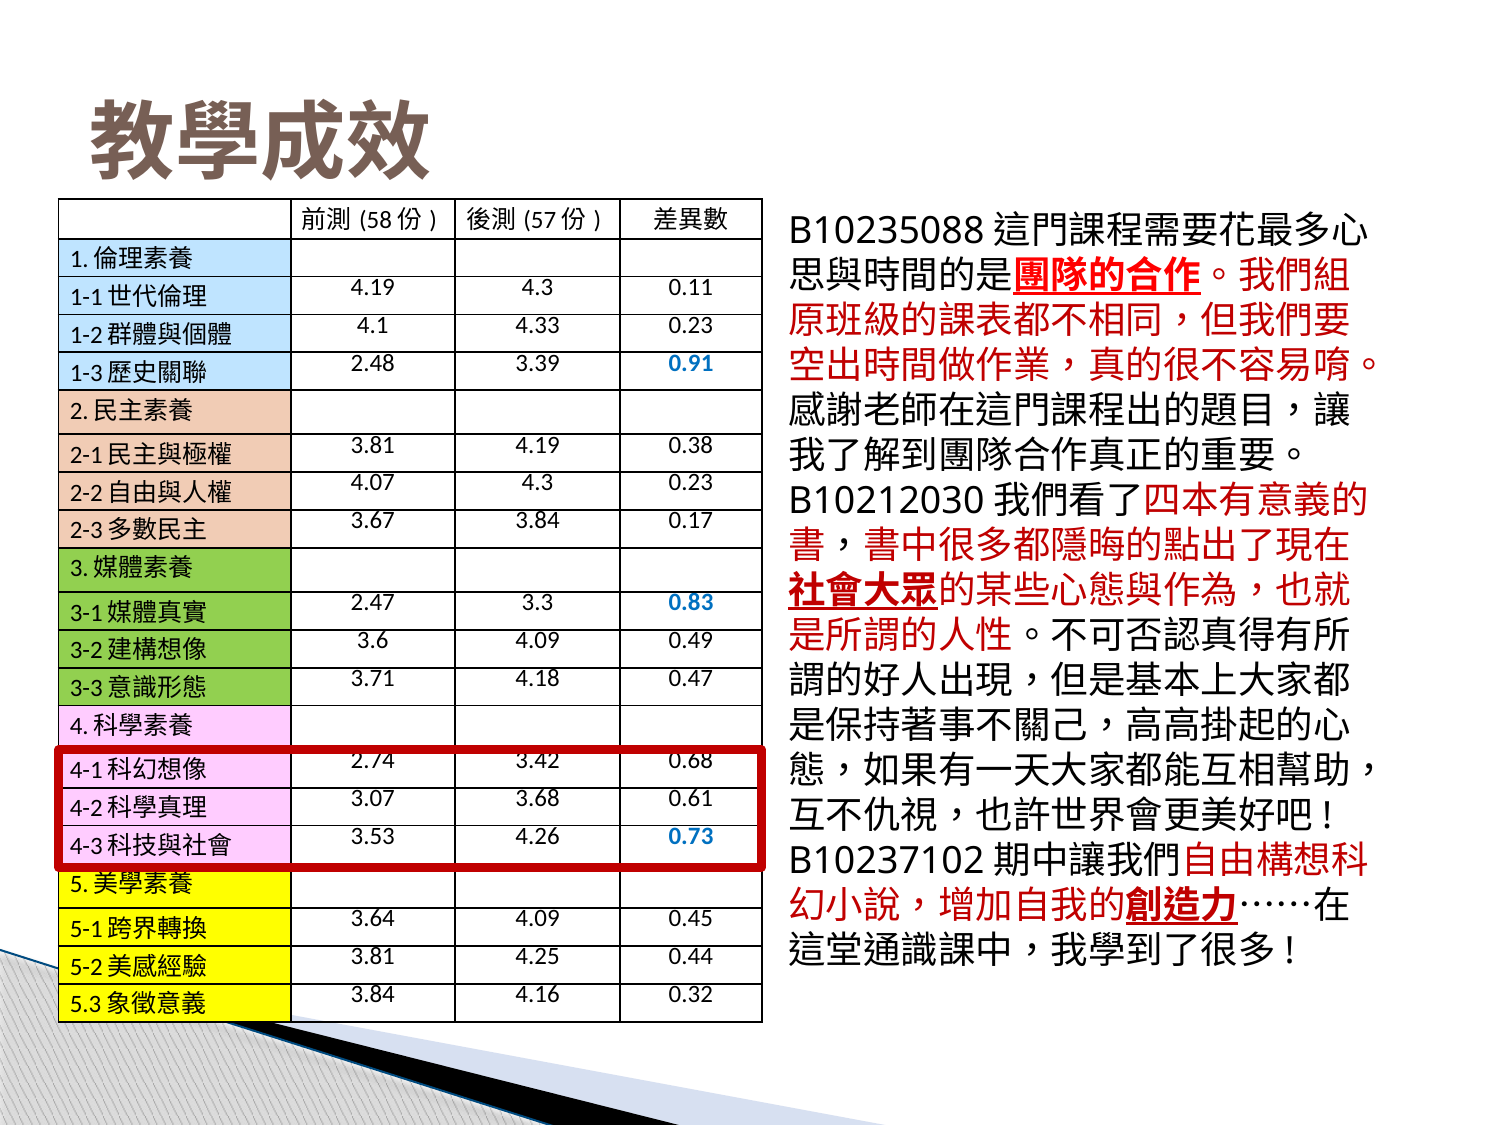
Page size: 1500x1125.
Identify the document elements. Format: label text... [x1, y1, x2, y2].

table_cell [292, 549, 454, 591]
table_cell [621, 240, 761, 276]
table_cell 3.81 [292, 435, 454, 471]
table_cell 4.科學素養 [59, 706, 290, 745]
table_cell 4.19 [292, 277, 454, 314]
table_cell 3.媒體素養 [59, 549, 290, 591]
table_cell 3.3 [456, 593, 619, 629]
table_cell 0.17 [621, 511, 761, 547]
table_cell 0.49 [621, 631, 761, 667]
table_cell 4.33 [456, 315, 619, 351]
table_cell [456, 549, 619, 591]
table_cell 4.25 [456, 947, 619, 983]
table_cell 2-2自由與人權 [59, 473, 290, 509]
table_cell 5.3象徵意義 [59, 985, 290, 1021]
table_cell 0.23 [621, 315, 761, 351]
table_cell 2.47 [292, 593, 454, 629]
table_cell [456, 391, 619, 433]
table_cell [292, 706, 454, 745]
table_cell 4.19 [456, 435, 619, 471]
table_cell [456, 706, 619, 745]
table_cell 4.07 [292, 473, 454, 509]
table_cell 0.32 [621, 985, 761, 1021]
text_box B10235088這門課程需要花最多心思與時間的是團隊的合作。我們組原班級的課表都不相同，但我們要空出時間做作業，真的很不容易唷。感謝老師在這門課程出的題目，讓我了解到團隊合作真正的重要。 B10212030我們看了四本有意義的書，書中很多都隱晦的點出了現在社會大眾的某些心態與作為，也就是所謂的人性。不可否認真得有所謂的好人出現，但是基本上大家都是保持著事不關己，高高掛起的心態，如果有一天大家都能互相幫助，互不仇視，也許世界會更美好吧! B10237102期中讓我們自由構想科幻小說，增加自我的創造力……在這堂通識課中，我學到了很多! [773, 199, 1395, 979]
table_cell [292, 240, 454, 276]
table_cell 4.18 [456, 669, 619, 705]
table_cell 3.64 [292, 909, 454, 945]
table_cell 0.44 [621, 947, 761, 983]
table_cell 3-1媒體真實 [59, 593, 290, 629]
table_cell 1-2群體與個體 [59, 315, 290, 351]
table_cell 3.71 [292, 669, 454, 705]
table_header 前測(58份) [292, 200, 454, 238]
table_cell 3.84 [292, 985, 454, 1021]
table_cell 3.6 [292, 631, 454, 667]
table_cell [456, 240, 619, 276]
table_cell 5-2美感經驗 [59, 947, 290, 983]
table_cell 3.81 [292, 947, 454, 983]
table_cell [621, 706, 761, 745]
table_cell 5.美學素養 [59, 872, 290, 907]
table_cell 0.45 [621, 909, 761, 945]
table_cell 2.民主素養 [59, 391, 290, 433]
table_cell 3-2建構想像 [59, 631, 290, 667]
table_cell [292, 391, 454, 433]
table_cell 4.3 [456, 473, 619, 509]
table_cell 4.3 [456, 277, 619, 314]
table_cell 3.67 [292, 511, 454, 547]
title 教學成效 [75, 45, 1425, 233]
table_cell 4.09 [456, 631, 619, 667]
table_cell 2.48 [292, 353, 454, 389]
table_cell 0.83 [621, 593, 761, 629]
table_cell 4.1 [292, 315, 454, 351]
table_header 差異數 [621, 200, 761, 238]
table_cell 2-3多數民主 [59, 511, 290, 547]
table_cell 1.倫理素養 [59, 240, 290, 276]
table_header [59, 200, 290, 238]
table_cell 0.91 [621, 353, 761, 389]
table_cell 0.38 [621, 435, 761, 471]
table_cell 4.09 [456, 909, 619, 945]
table_cell 3-3意識形態 [59, 669, 290, 705]
table_cell 0.47 [621, 669, 761, 705]
table_cell [621, 391, 761, 433]
table_cell 3.84 [456, 511, 619, 547]
table_cell [456, 872, 619, 907]
table_cell 4.16 [456, 985, 619, 1021]
text_box [54, 745, 766, 872]
table_cell 2-1民主與極權 [59, 435, 290, 471]
table_cell 0.11 [621, 277, 761, 314]
table_cell [292, 872, 454, 907]
table_cell 3.39 [456, 353, 619, 389]
table_cell 0.23 [621, 473, 761, 509]
table_cell 5-1跨界轉換 [59, 909, 290, 945]
table_cell [621, 549, 761, 591]
table_cell [621, 872, 761, 907]
table_cell 1-1世代倫理 [59, 277, 290, 314]
table_cell 1-3歷史關聯 [59, 353, 290, 389]
table_header 後測(57份) [456, 200, 619, 238]
